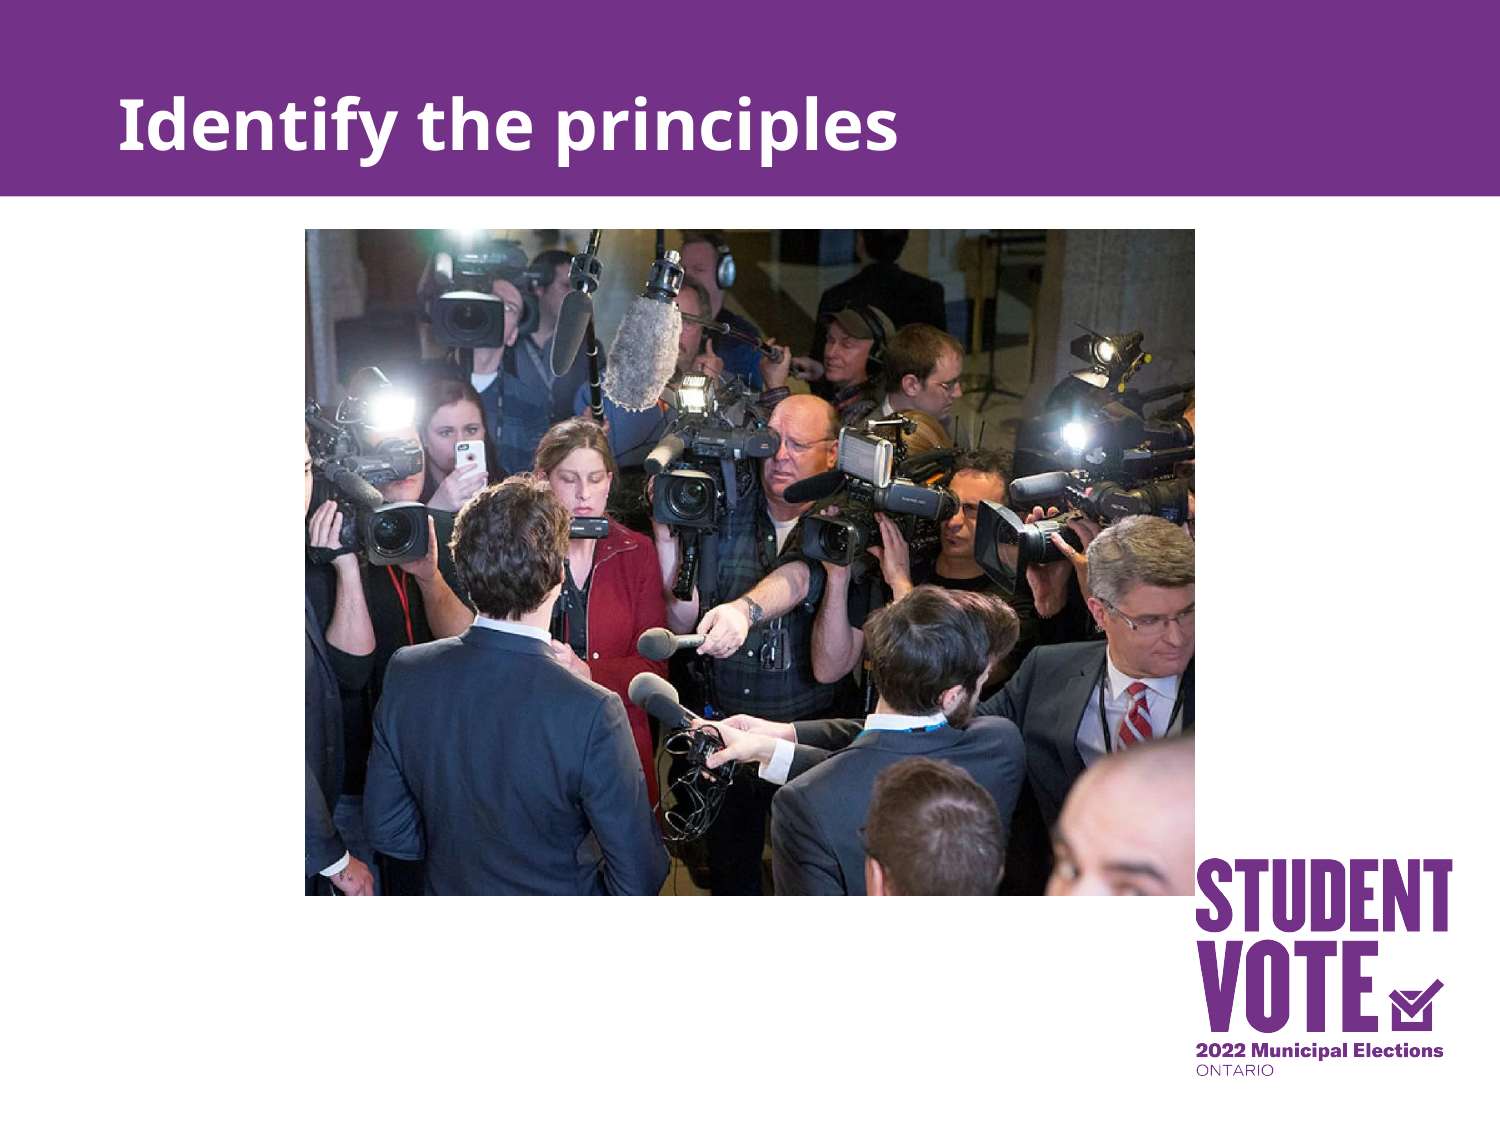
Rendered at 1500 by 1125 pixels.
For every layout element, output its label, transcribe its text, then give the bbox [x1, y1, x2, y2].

picture [305, 228, 1195, 896]
title Identify the principles [103, 61, 1397, 194]
picture [1196, 858, 1453, 1076]
